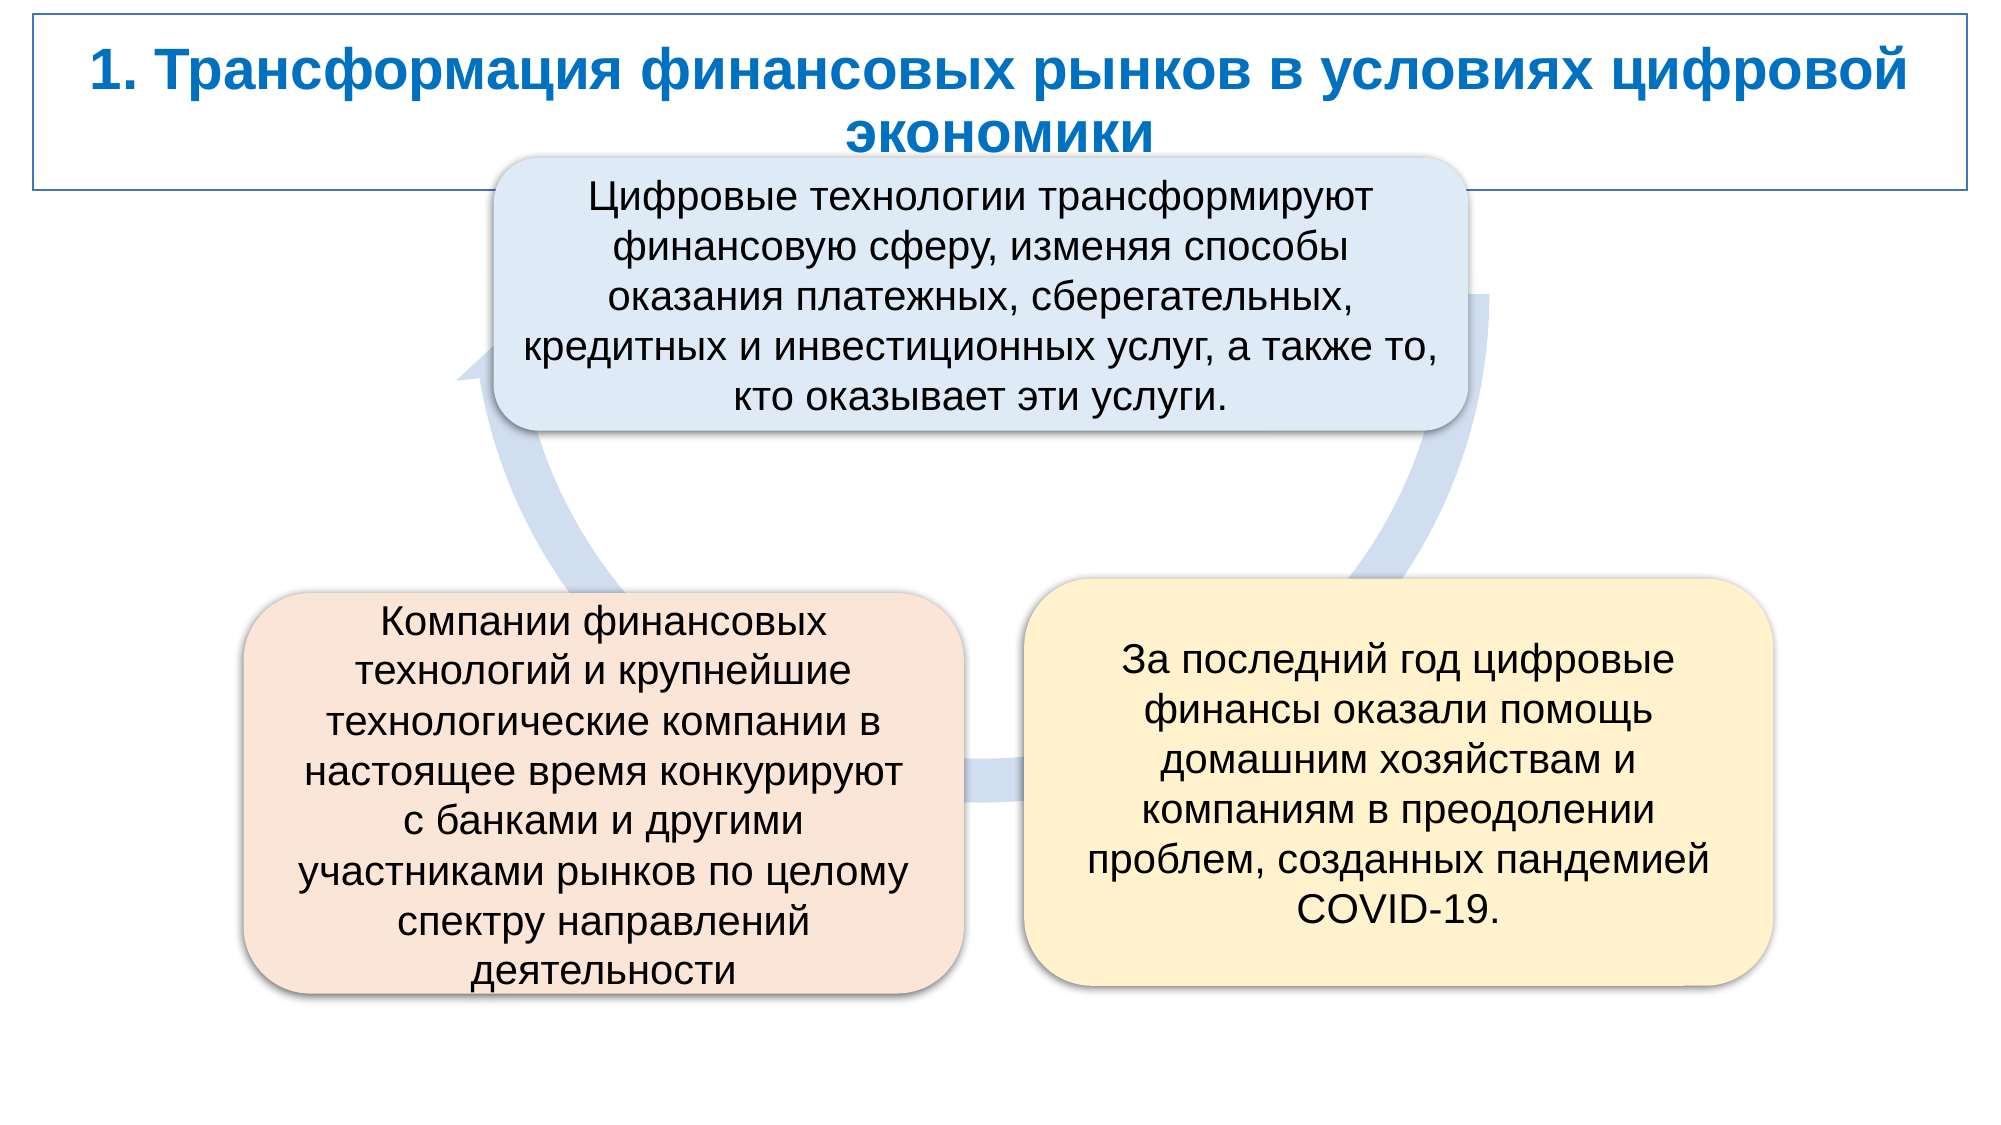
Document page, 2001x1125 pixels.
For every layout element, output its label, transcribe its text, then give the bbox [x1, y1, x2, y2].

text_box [0, 187, 1977, 975]
title 1. Трансформация финансовых рынков в условиях цифровой экономики [32, 13, 1968, 187]
